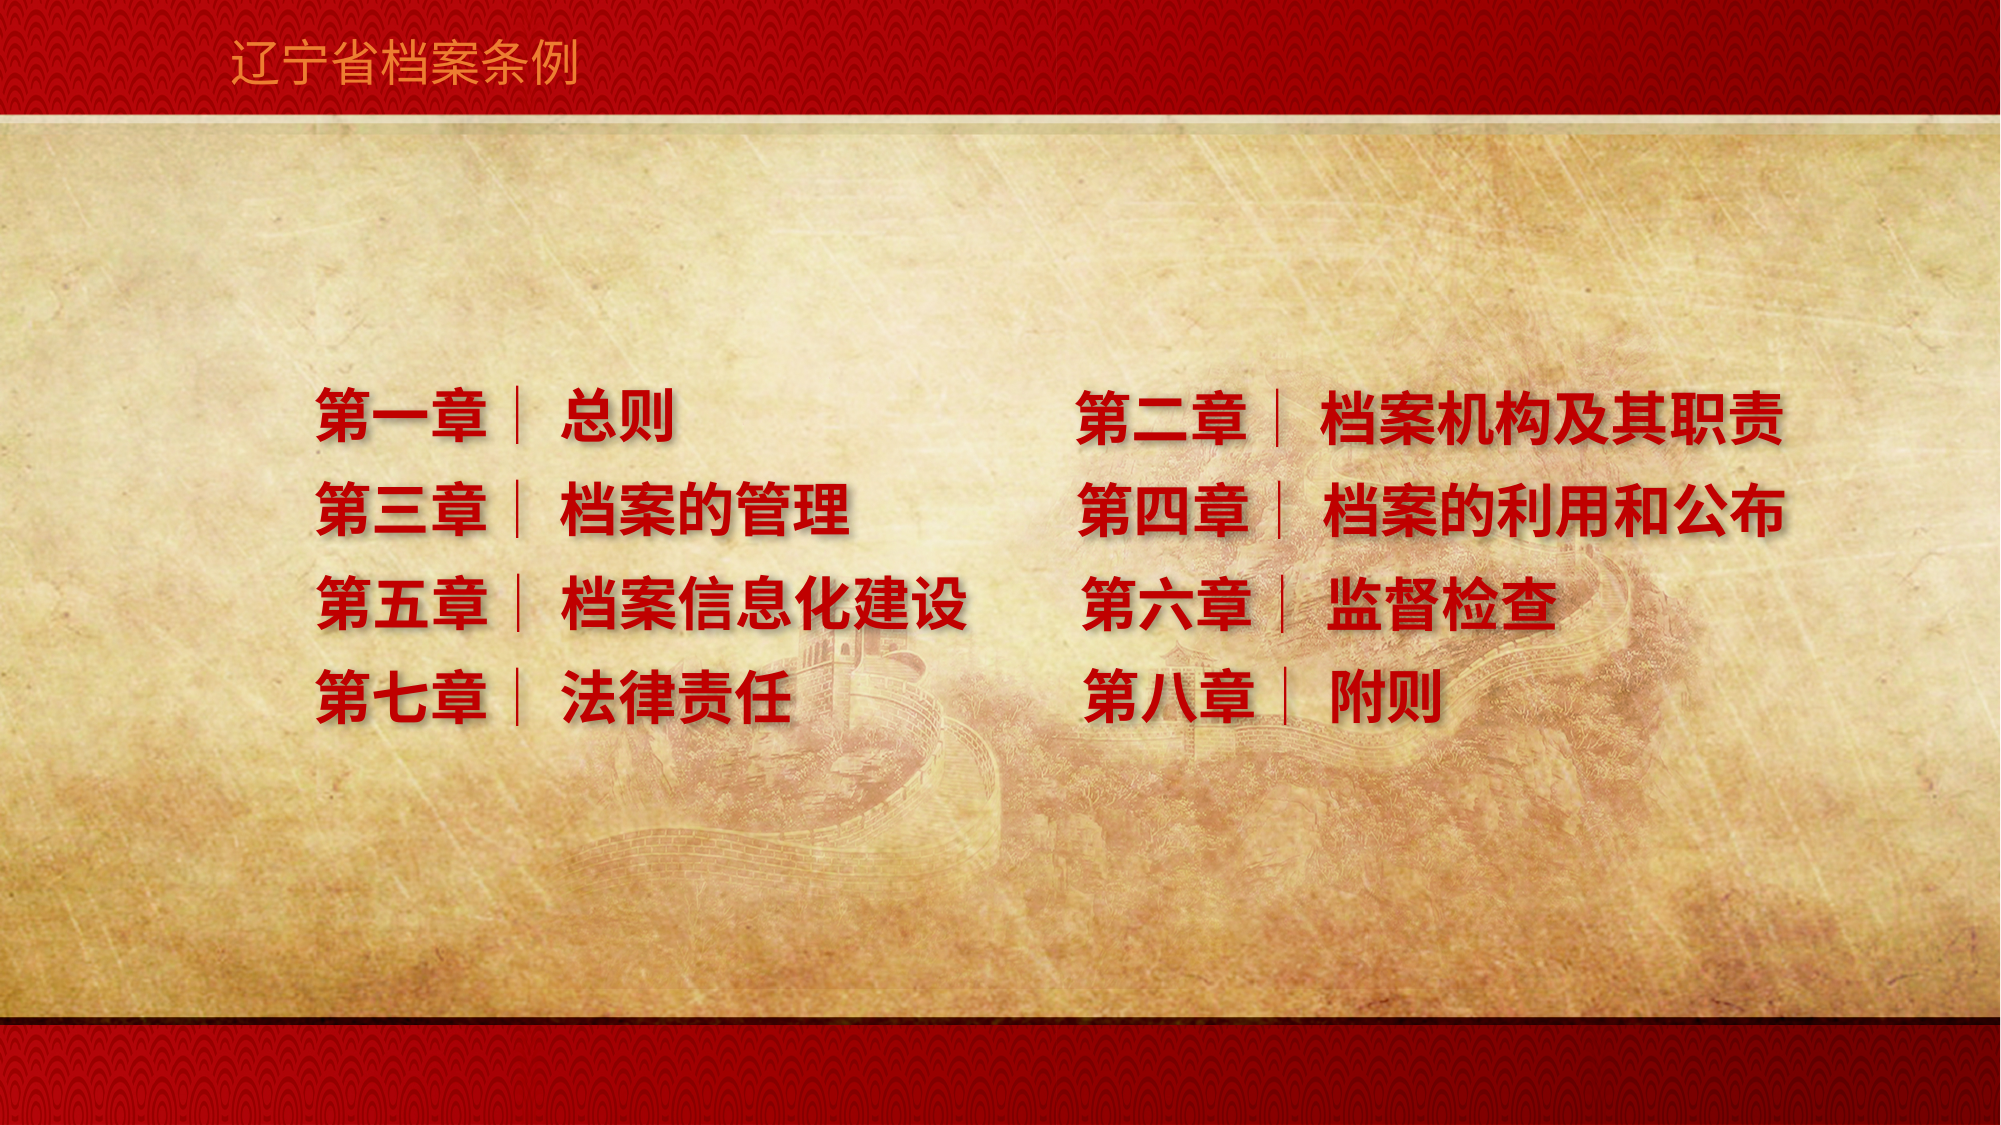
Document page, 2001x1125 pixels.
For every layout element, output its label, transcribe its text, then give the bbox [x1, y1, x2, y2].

text_box 第三章│ 档案的管理 [299, 466, 1065, 551]
text_box 辽宁省档案条例 [215, 23, 964, 99]
text_box 第一章│ 总则 [299, 372, 761, 457]
picture [0, 0, 2001, 1125]
text_box 第四章│ 档案的利用和公布 [1061, 467, 1855, 552]
text_box 第五章│ 档案信息化建设 [300, 559, 1094, 645]
text_box 第八章│ 附则 [1101, 652, 1861, 738]
text_box 第二章│ 档案机构及其职责 [1058, 374, 1852, 460]
text_box 第七章│ 法律责任 [299, 653, 1093, 739]
text_box 第六章│ 监督检查 [1100, 560, 1858, 646]
